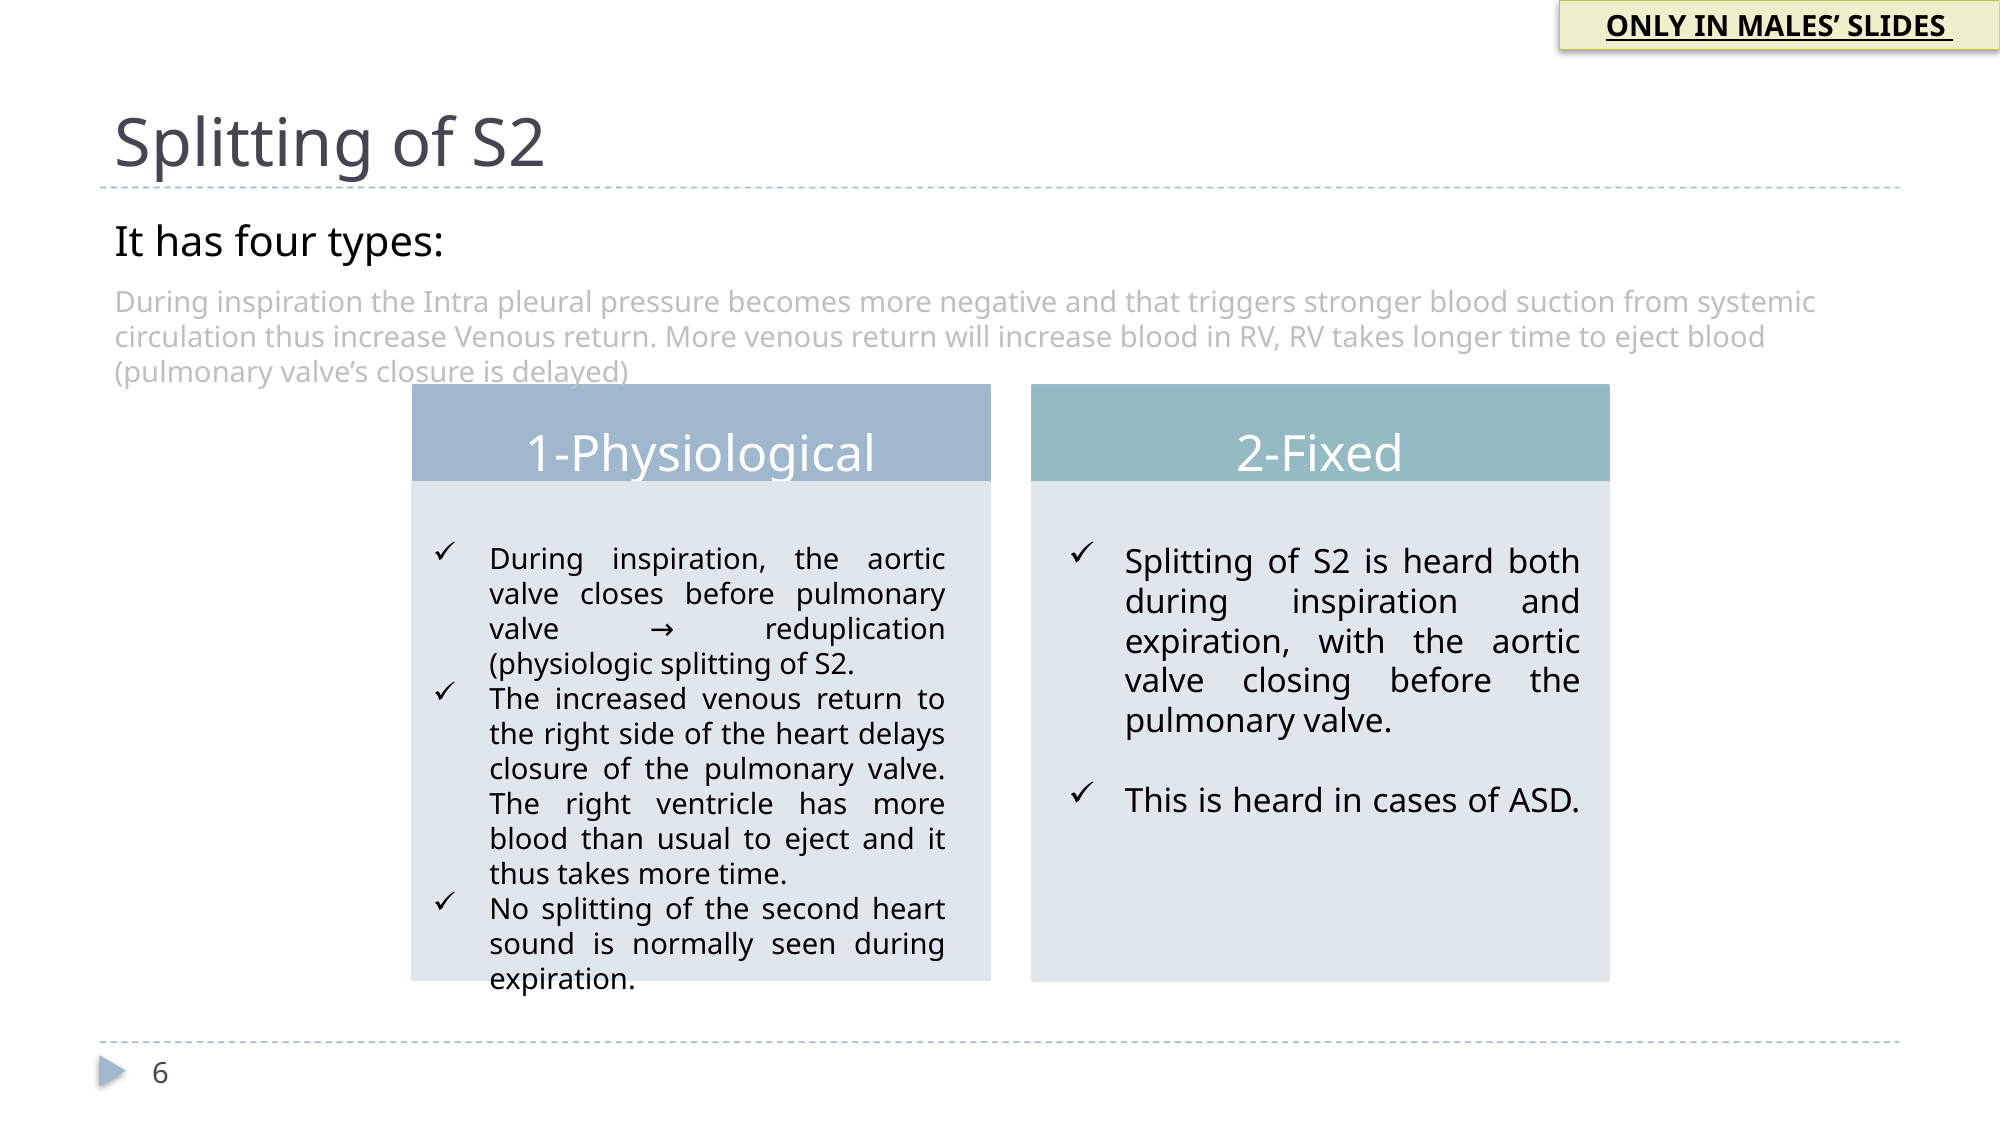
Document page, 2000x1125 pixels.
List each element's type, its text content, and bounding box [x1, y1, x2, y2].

text_box It has four types: [99, 207, 505, 273]
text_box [375, 482, 1011, 981]
title Splitting of S2 [99, 24, 1900, 188]
text_box ONLY IN MALES’ SLIDES [1559, 0, 2000, 50]
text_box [412, 385, 990, 482]
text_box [1011, 482, 1658, 982]
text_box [1032, 385, 1609, 482]
text_box During inspiration the Intra pleural pressure becomes more negative and that triggers stronger blood suction from systemic circulation thus increase Venous return. More venous return will increase blood in RV, RV takes longer time to eject blood (pulmonary valve’s closure is delayed) [99, 275, 1900, 396]
slide_number 6 [137, 1046, 571, 1107]
